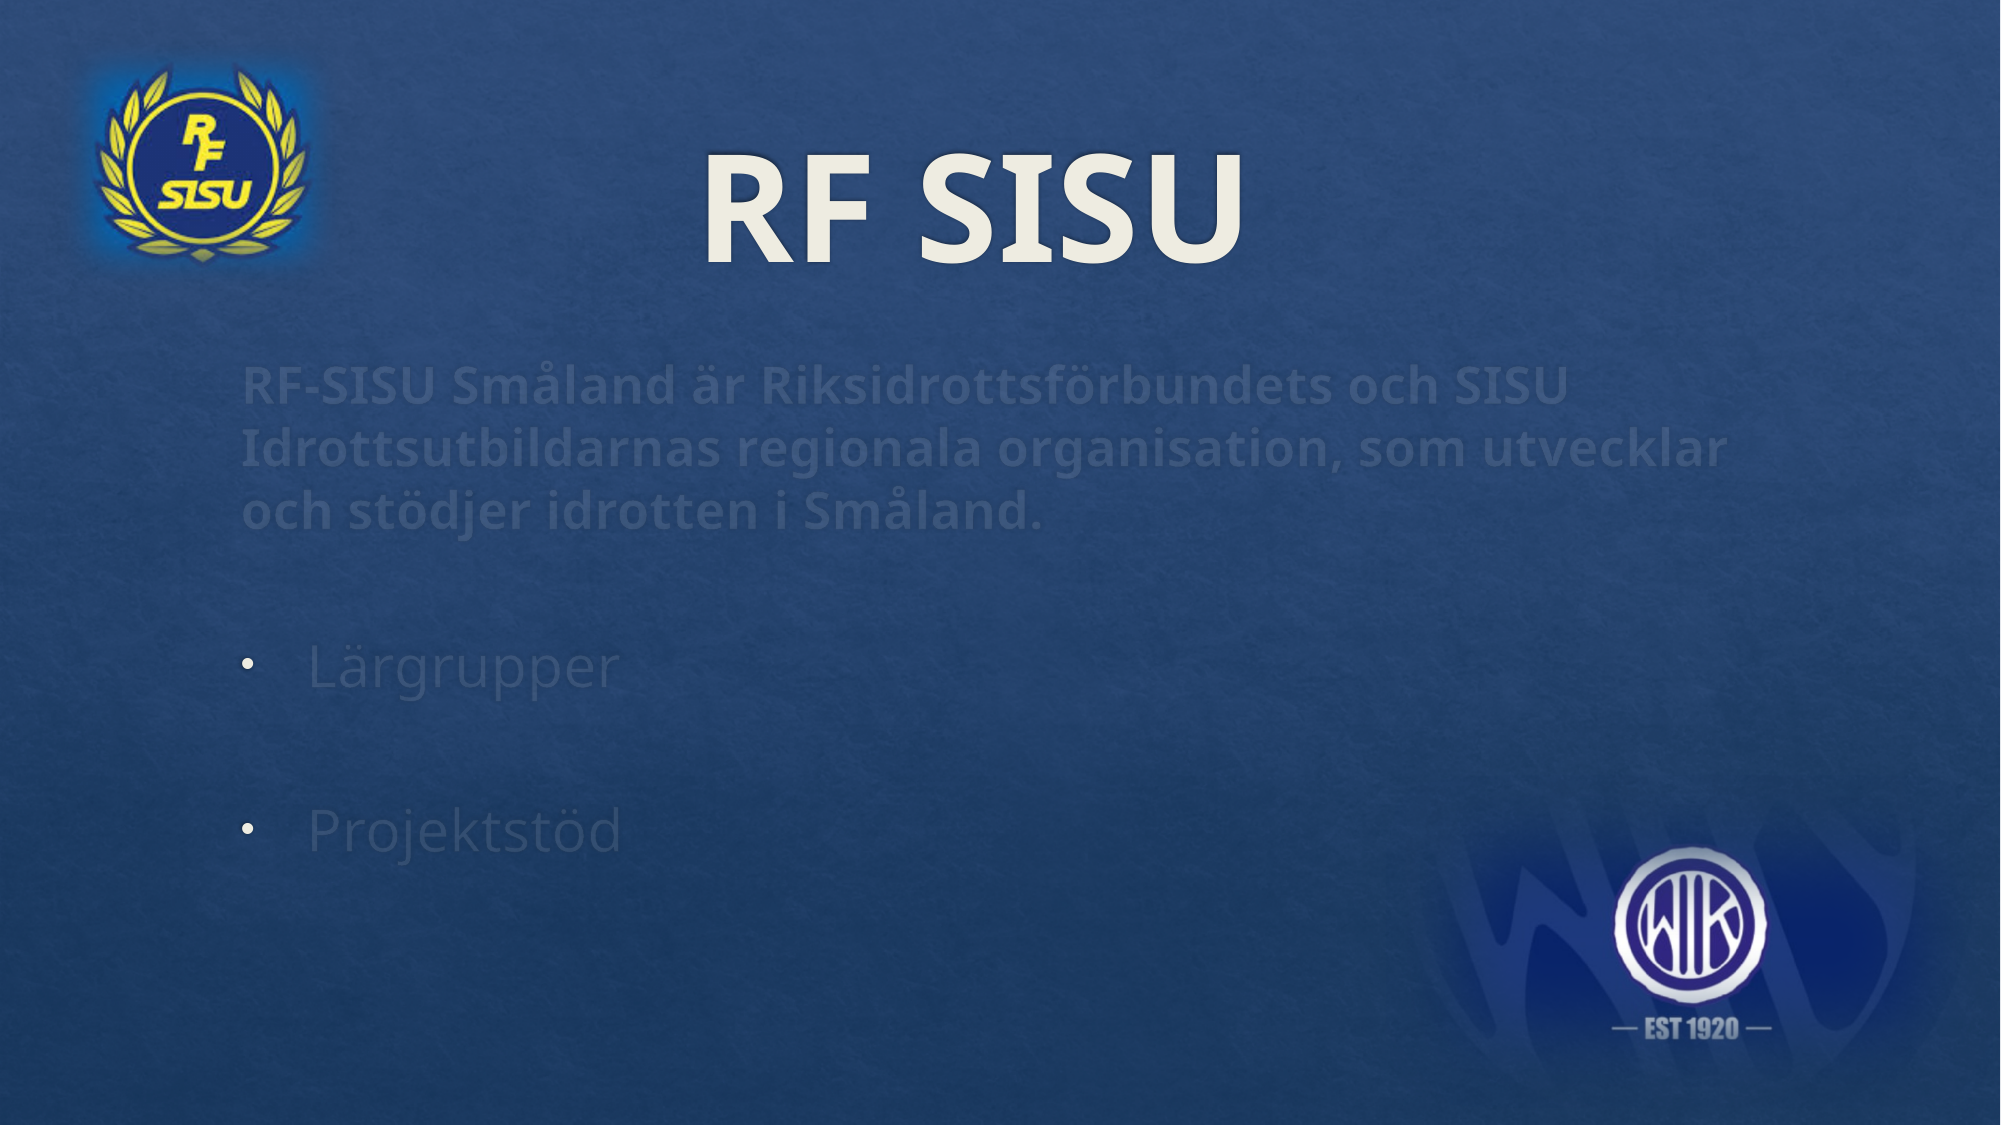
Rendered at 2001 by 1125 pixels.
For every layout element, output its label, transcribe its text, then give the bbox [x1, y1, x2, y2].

title RF SISU [199, 0, 1749, 300]
picture [1476, 862, 1907, 1018]
picture [57, 36, 342, 289]
subtitle RF-SISU Småland är Riksidrottsförbundets och SISU Idrottsutbildarnas regionala organisation, som utvecklar och stödjer idrotten i Småland. Lärgrupper Projektstöd [225, 344, 1775, 874]
